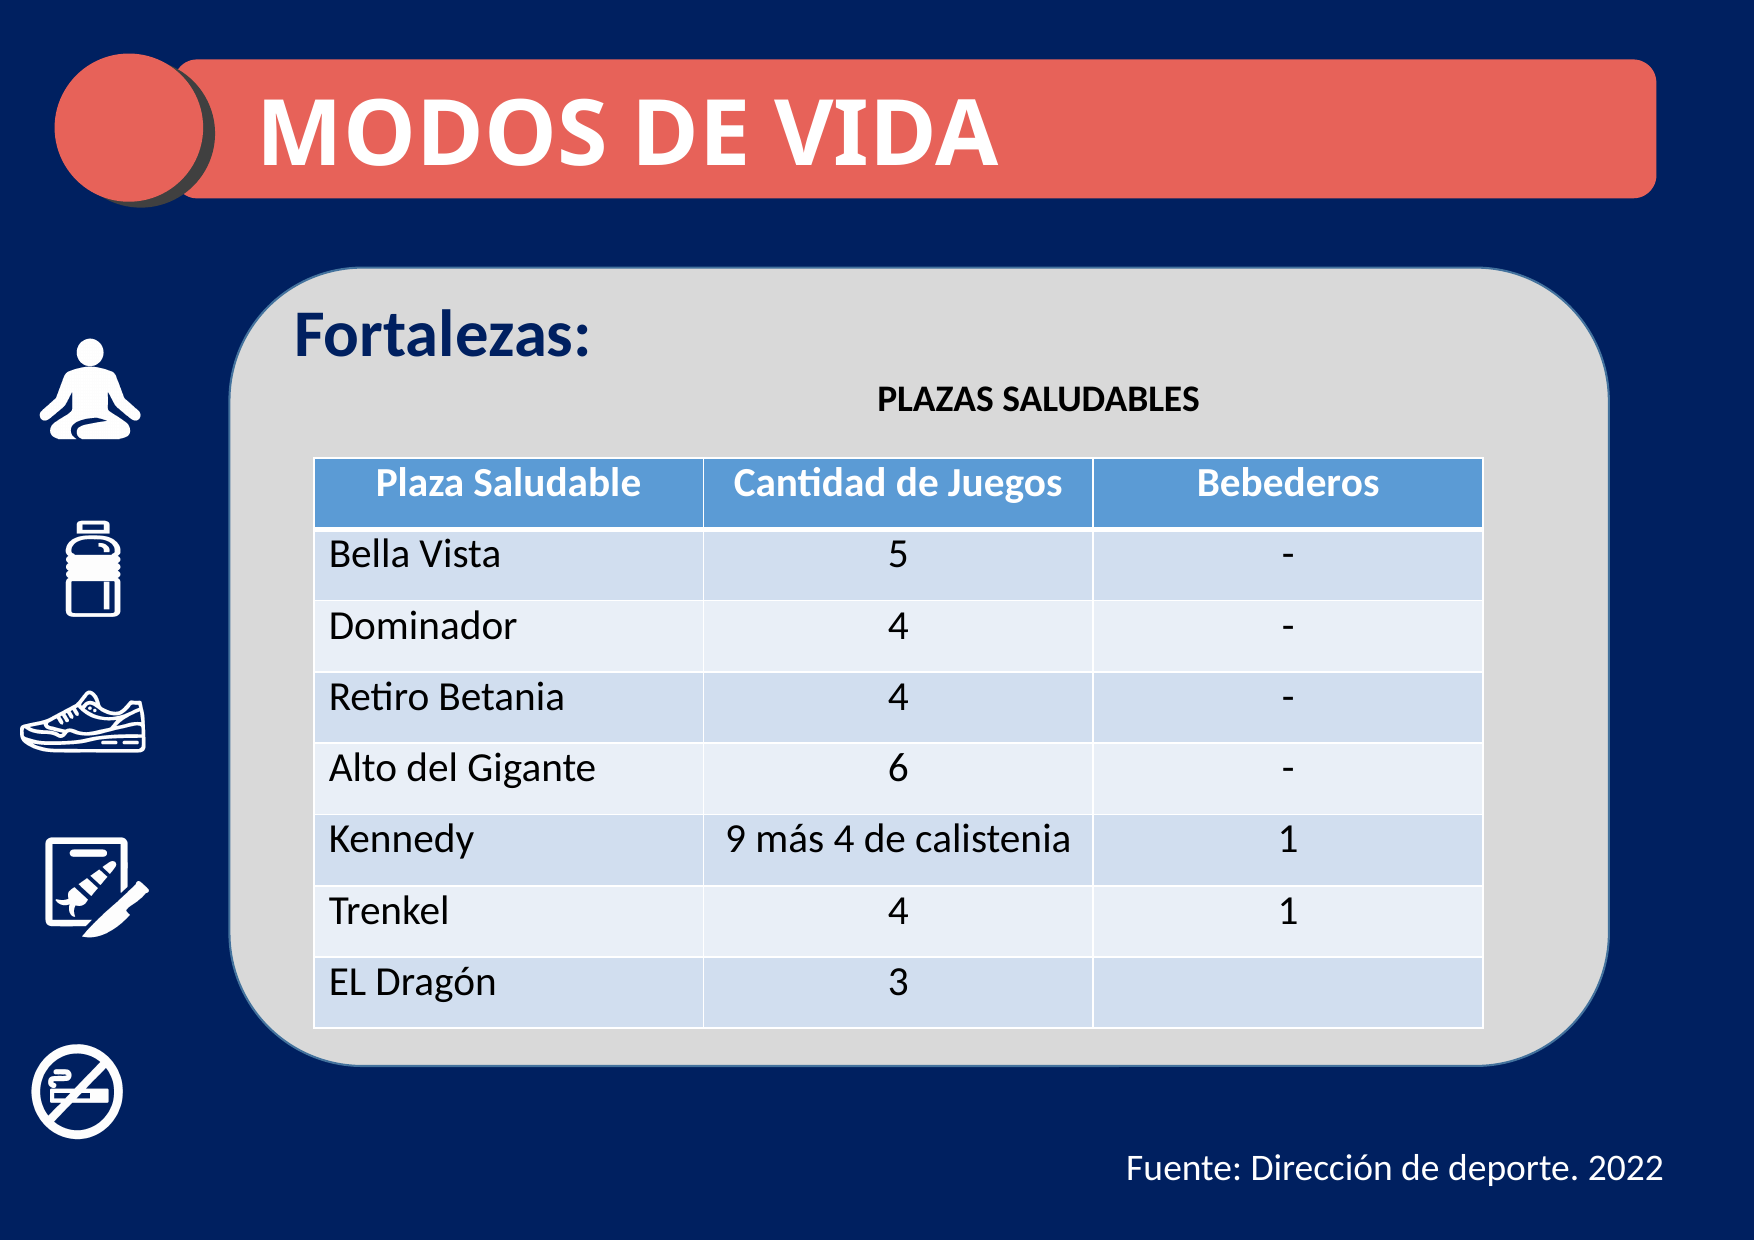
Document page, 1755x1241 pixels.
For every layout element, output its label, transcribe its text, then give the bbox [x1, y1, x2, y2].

table_cell - [1094, 744, 1482, 814]
text_box [300, 266, 1539, 282]
table_cell EL Dragón [315, 958, 703, 1027]
text_box Fortalezas: [279, 282, 1580, 457]
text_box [54, 53, 1657, 208]
table_header Bebederos [1094, 459, 1482, 527]
picture [0, 509, 184, 795]
table_cell 1 [1094, 815, 1482, 885]
table_cell Dominador [315, 601, 703, 671]
table_cell 1 [1094, 887, 1482, 956]
picture [0, 804, 174, 965]
table_cell 4 [704, 673, 1092, 742]
table_cell 6 [704, 744, 1092, 814]
table_header Cantidad de Juegos [704, 459, 1092, 527]
table_cell - [1094, 673, 1482, 742]
table_cell - [1094, 601, 1482, 671]
table_cell 4 [704, 887, 1092, 956]
table_cell 3 [704, 958, 1092, 1027]
text_box PLAZAS SALUDABLES [862, 366, 1474, 427]
table_cell Bella Vista [315, 532, 703, 600]
table_cell 5 [704, 532, 1092, 600]
table_cell 4 [704, 601, 1092, 671]
table_cell Kennedy [315, 815, 703, 885]
text_box Fuente: Dirección de deporte. 2022 [1111, 1135, 1755, 1195]
table_cell 9 más 4 de calistenia [704, 815, 1092, 885]
table_header Plaza Saludable [315, 459, 703, 527]
text_box [228, 295, 1610, 1068]
table_cell Trenkel [315, 887, 703, 956]
table_cell [1094, 958, 1482, 1027]
picture [0, 301, 180, 486]
table_cell - [1094, 532, 1482, 600]
picture [0, 1011, 153, 1170]
table_cell Alto del Gigante [315, 744, 703, 814]
table_cell Retiro Betania [315, 673, 703, 742]
